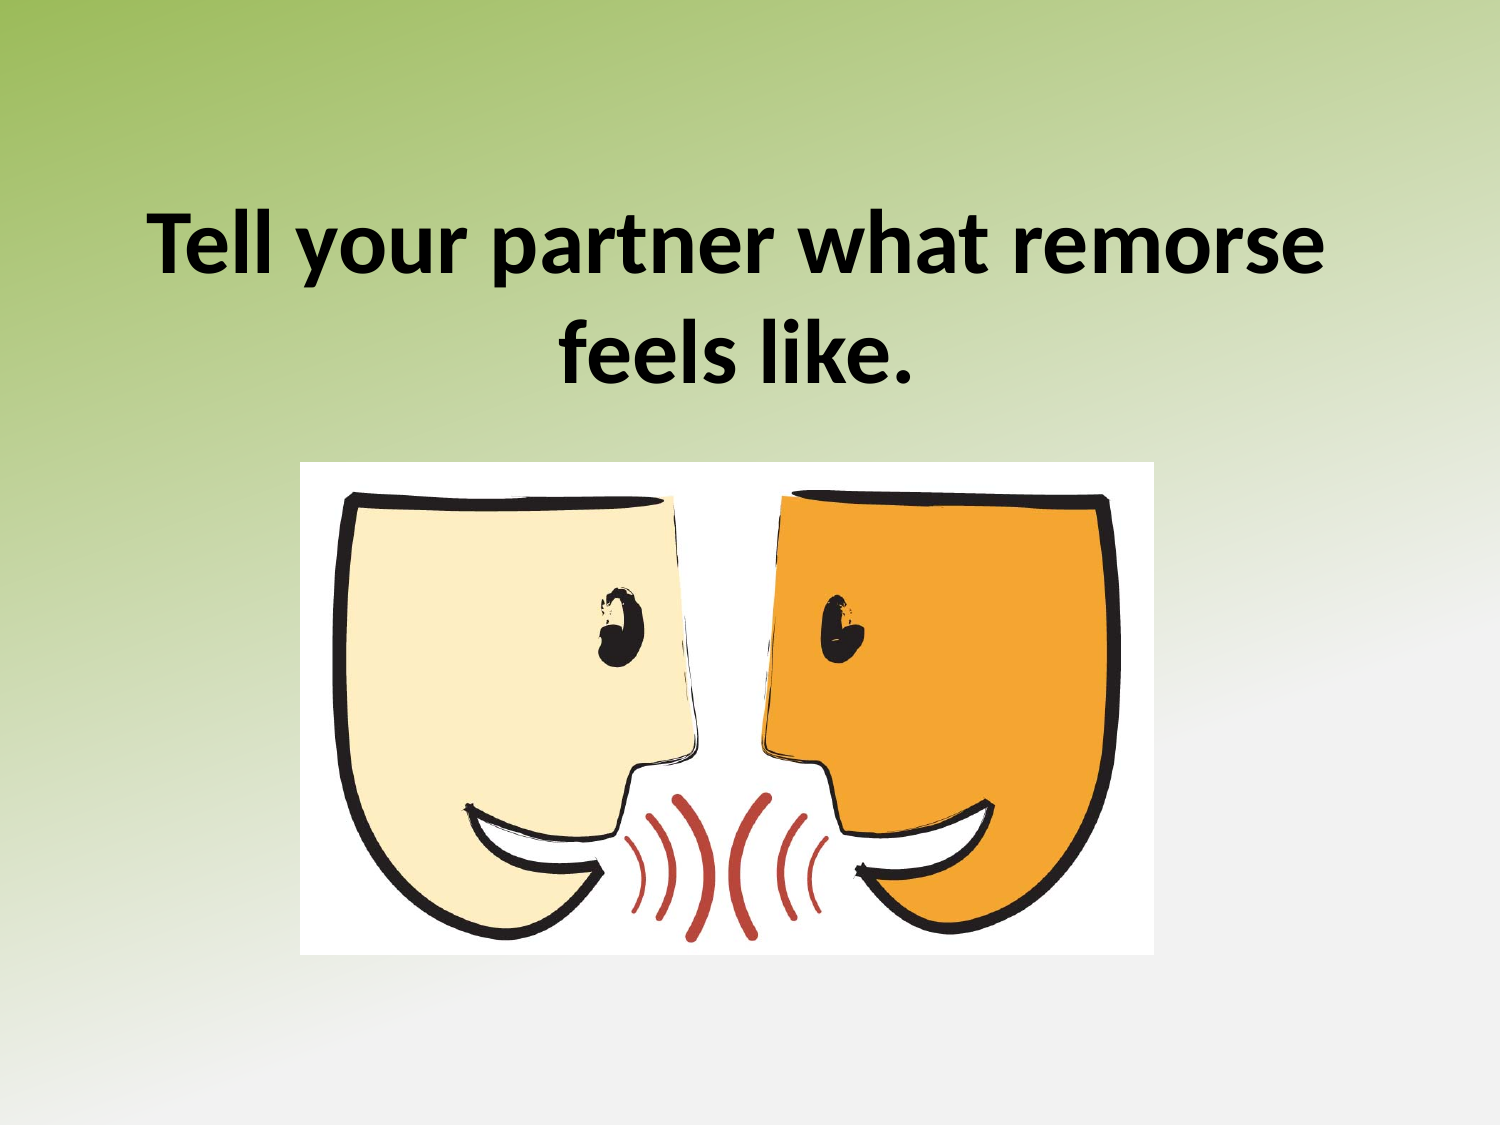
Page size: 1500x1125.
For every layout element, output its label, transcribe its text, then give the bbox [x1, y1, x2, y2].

text_box Tell your partner what remorse feels like. [62, 174, 1413, 410]
picture [299, 462, 1155, 955]
